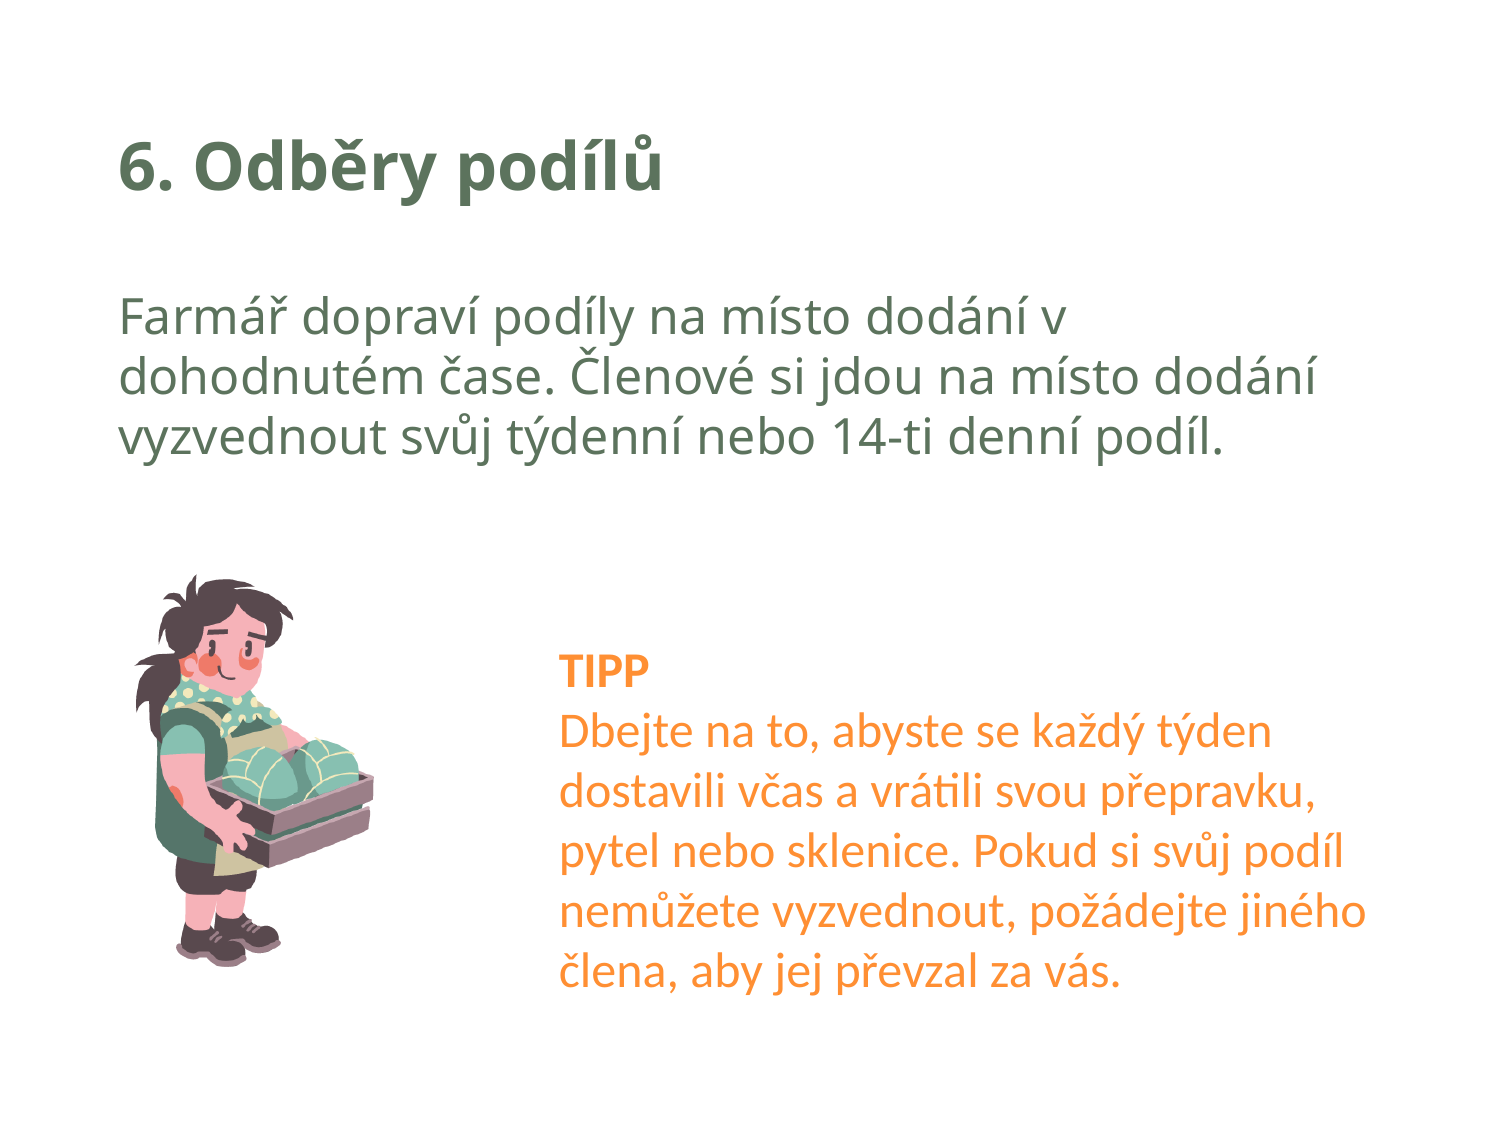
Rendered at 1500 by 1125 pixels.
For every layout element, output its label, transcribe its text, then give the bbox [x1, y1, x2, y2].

title 6. Odběry podílů [103, 59, 1397, 278]
picture [102, 533, 418, 991]
list Farmář dopraví podíly na místo dodání v dohodnutém čase. Členové si jdou na místo dodání vyzvednout svůj týdenní nebo 14-ti denní podíl. [103, 277, 1382, 495]
text_box TIPP Dbejte na to, abyste se každý týden dostavili včas a vrátili svou přepravku, pytel nebo sklenice. Pokud si svůj podíl nemůžete vyzvednout, požádejte jiného člena, aby jej převzal za vás. [543, 630, 1409, 1006]
